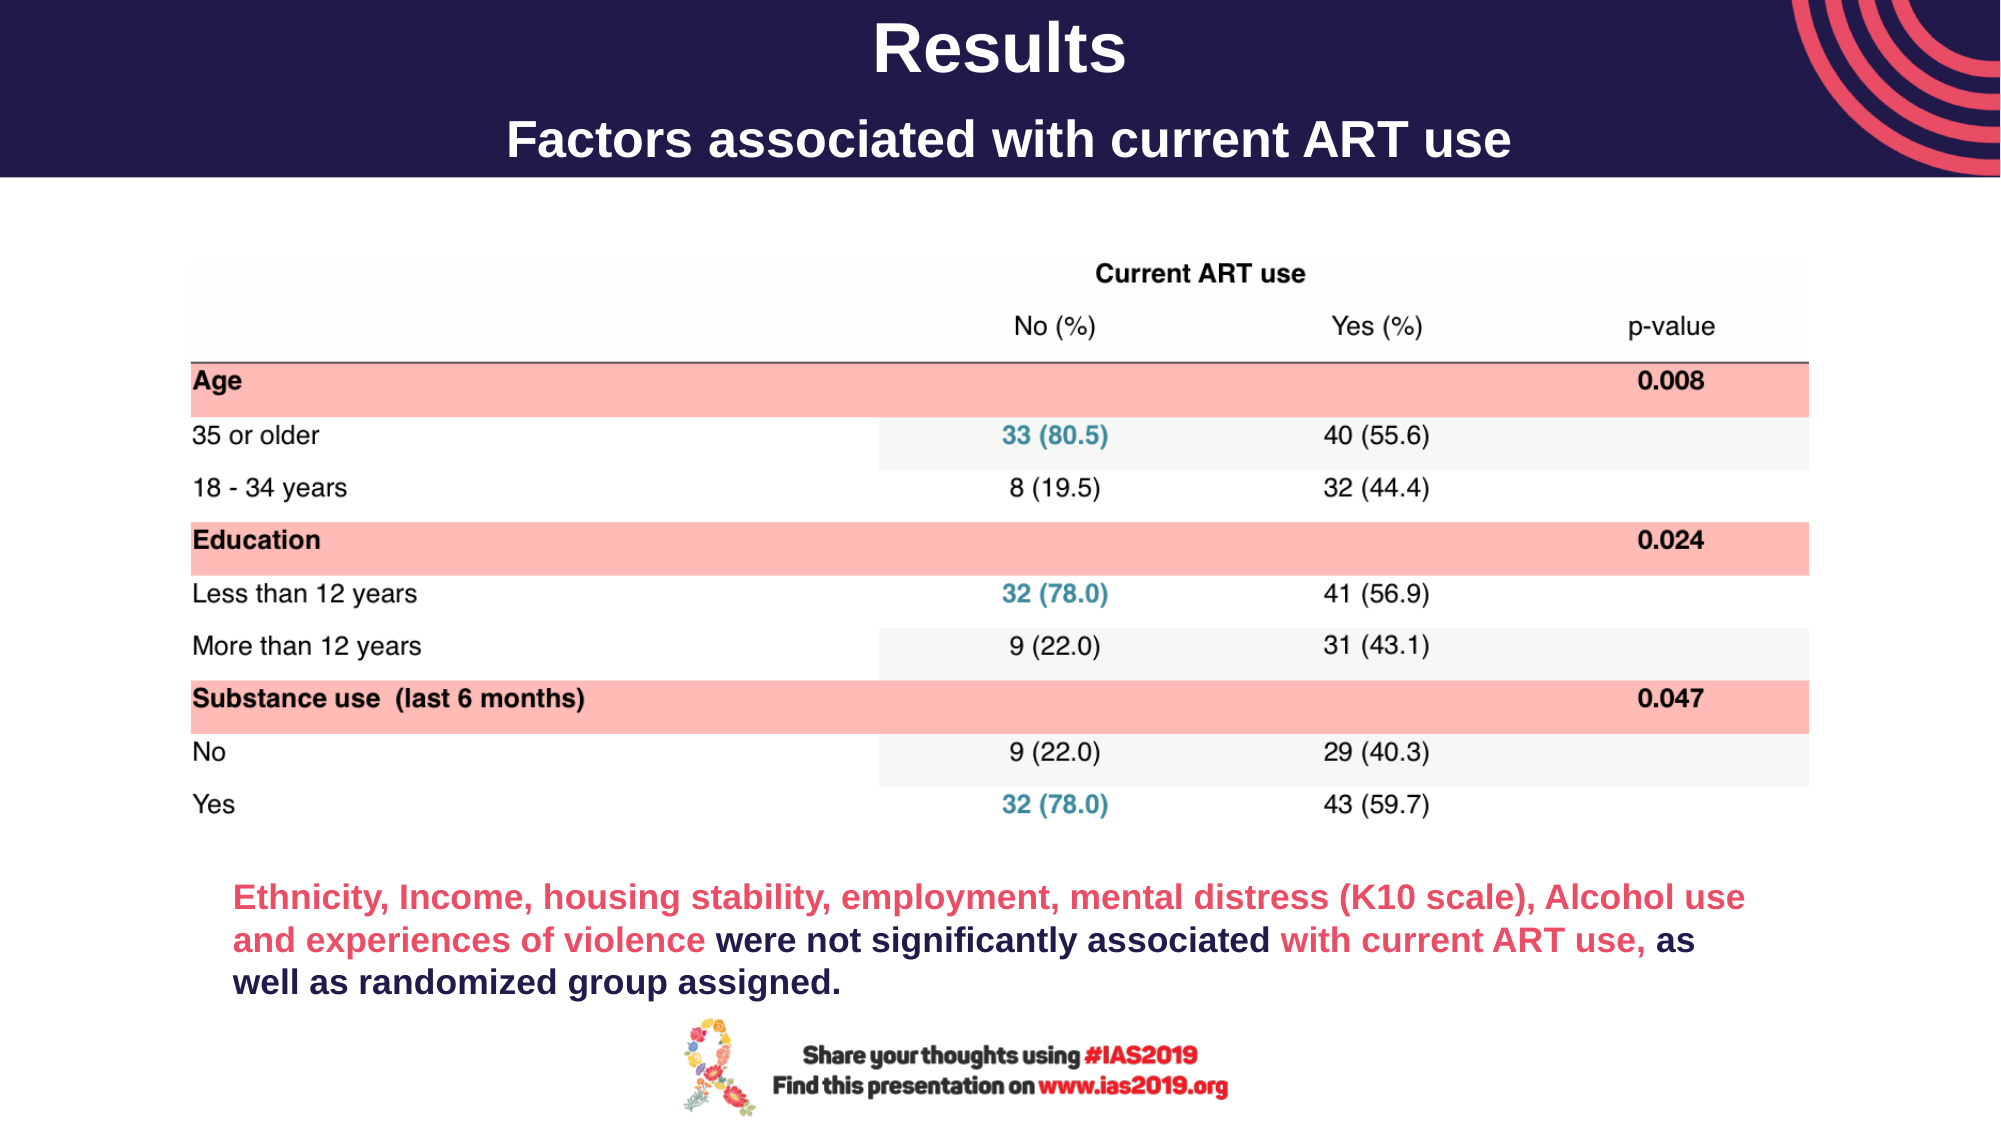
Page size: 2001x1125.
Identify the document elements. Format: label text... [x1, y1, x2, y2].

title Results Factors associated with current ART use [91, 0, 1908, 181]
picture [1908, 0, 2001, 178]
text_box Ethnicity, Income, housing stability, employment, mental distress (K10 scale), Alcohol use and experiences of violence were not significantly associated with current ART use, as well as randomized group assigned. [225, 866, 1775, 1010]
picture [190, 258, 1810, 837]
picture [644, 1010, 1356, 1125]
